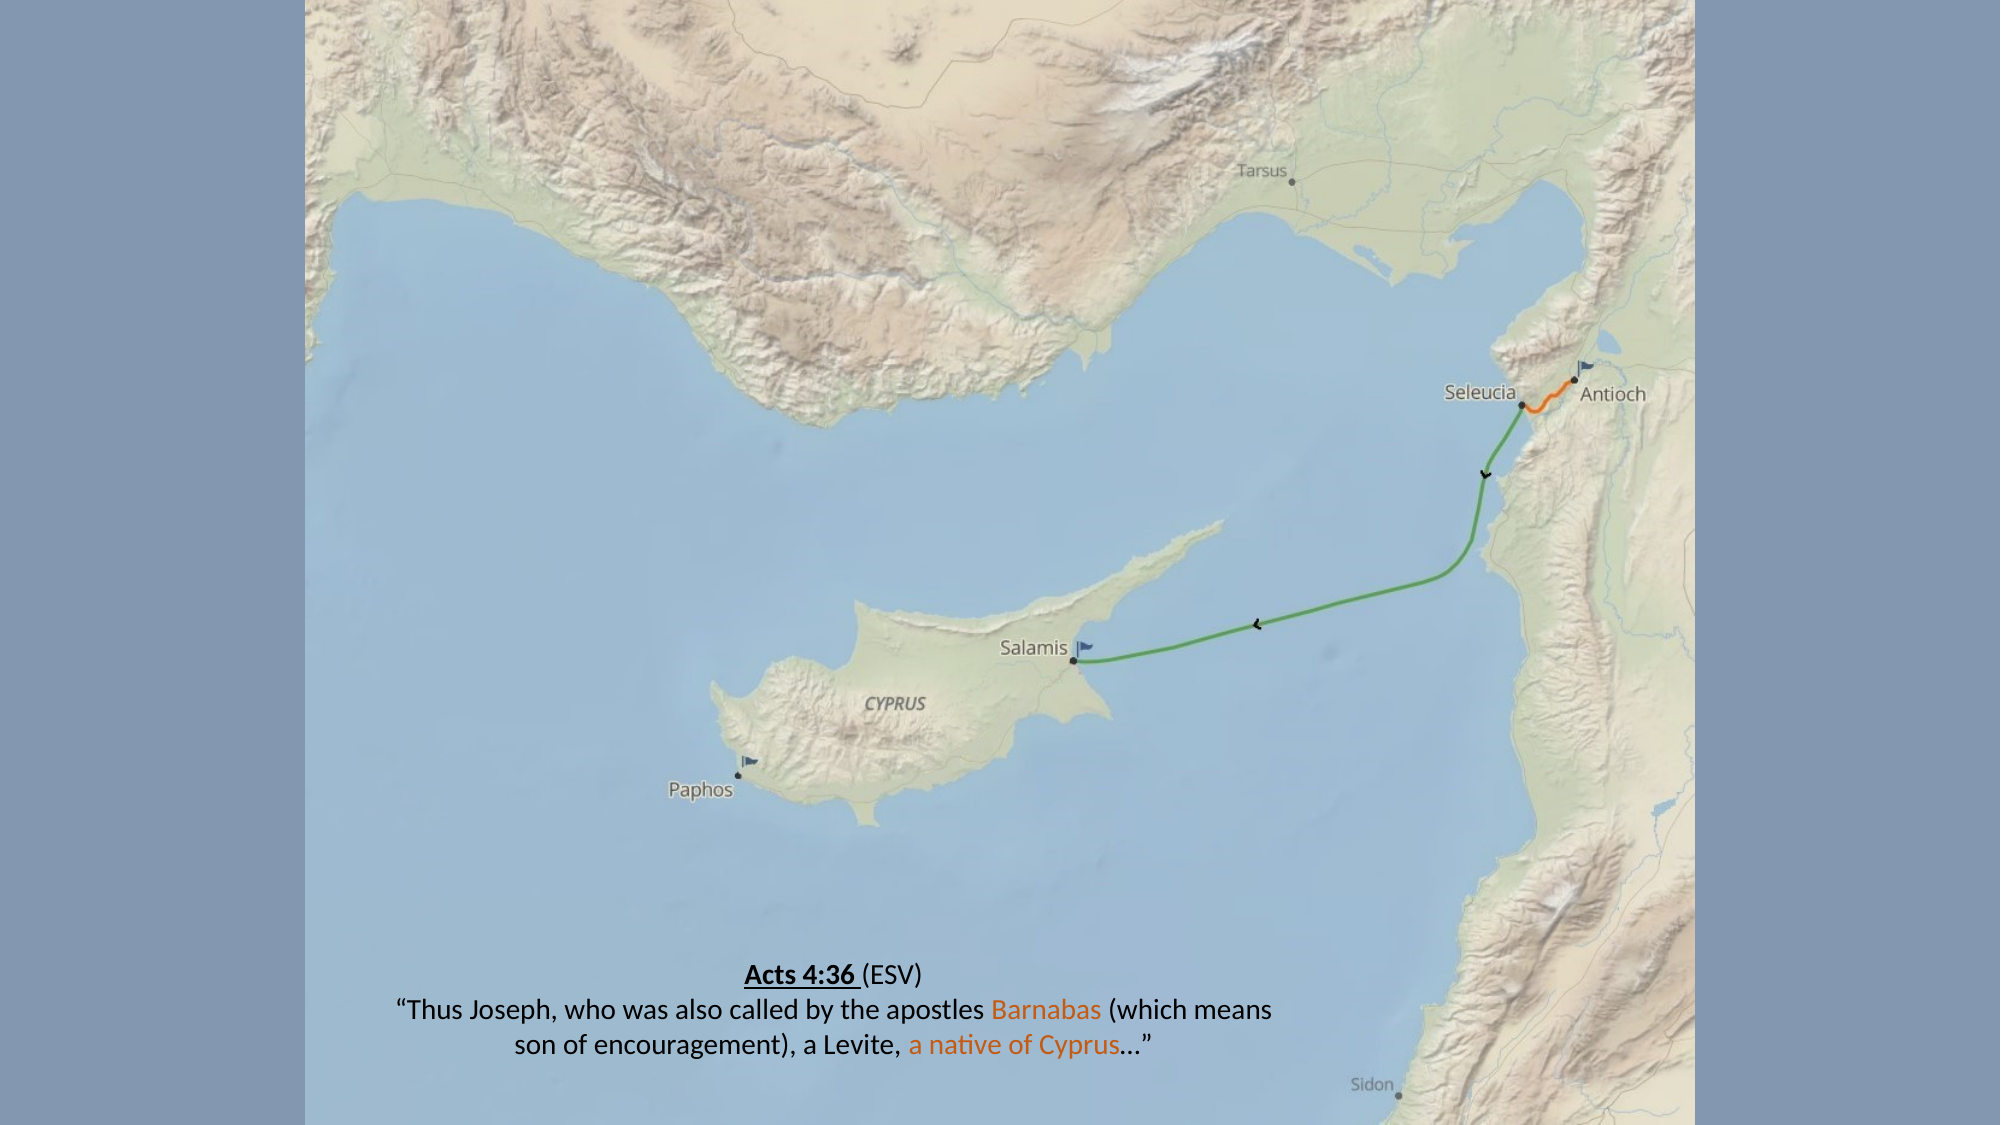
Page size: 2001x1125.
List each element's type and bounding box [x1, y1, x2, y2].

picture [304, 0, 1695, 1125]
